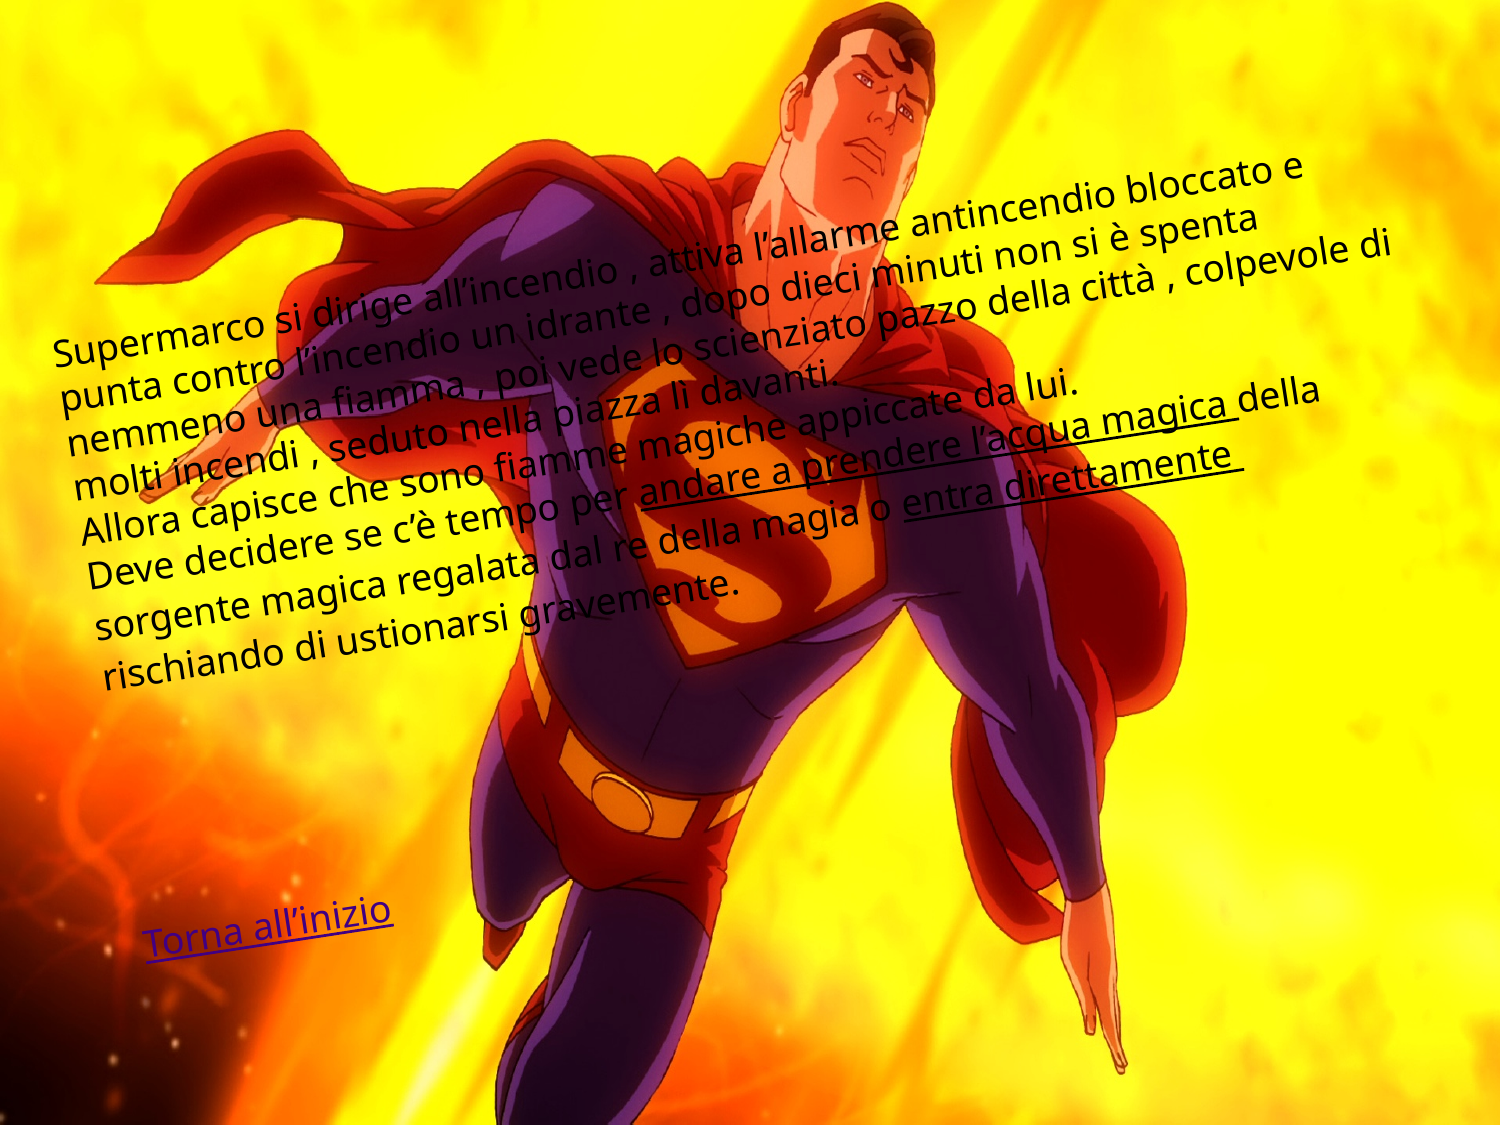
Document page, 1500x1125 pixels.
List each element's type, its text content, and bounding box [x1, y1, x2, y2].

picture [0, 0, 1500, 1125]
text_box Supermarco si dirige all’incendio , attiva l’allarme antincendio bloccato e punta contro l’incendio un idrante , dopo dieci minuti non si è spenta nemmeno una fiamma , poi vede lo scienziato pazzo della città , colpevole di molti incendi , seduto nella piazza lì davanti. Allora capisce che sono fiamme magiche appiccate da lui. Deve decidere se c’è tempo per andare a prendere l’acqua magica della sorgente magica regalata dal re della magia o entra direttamente rischiando di ustionarsi gravemente. Torna all’inizio [26, 73, 1489, 982]
